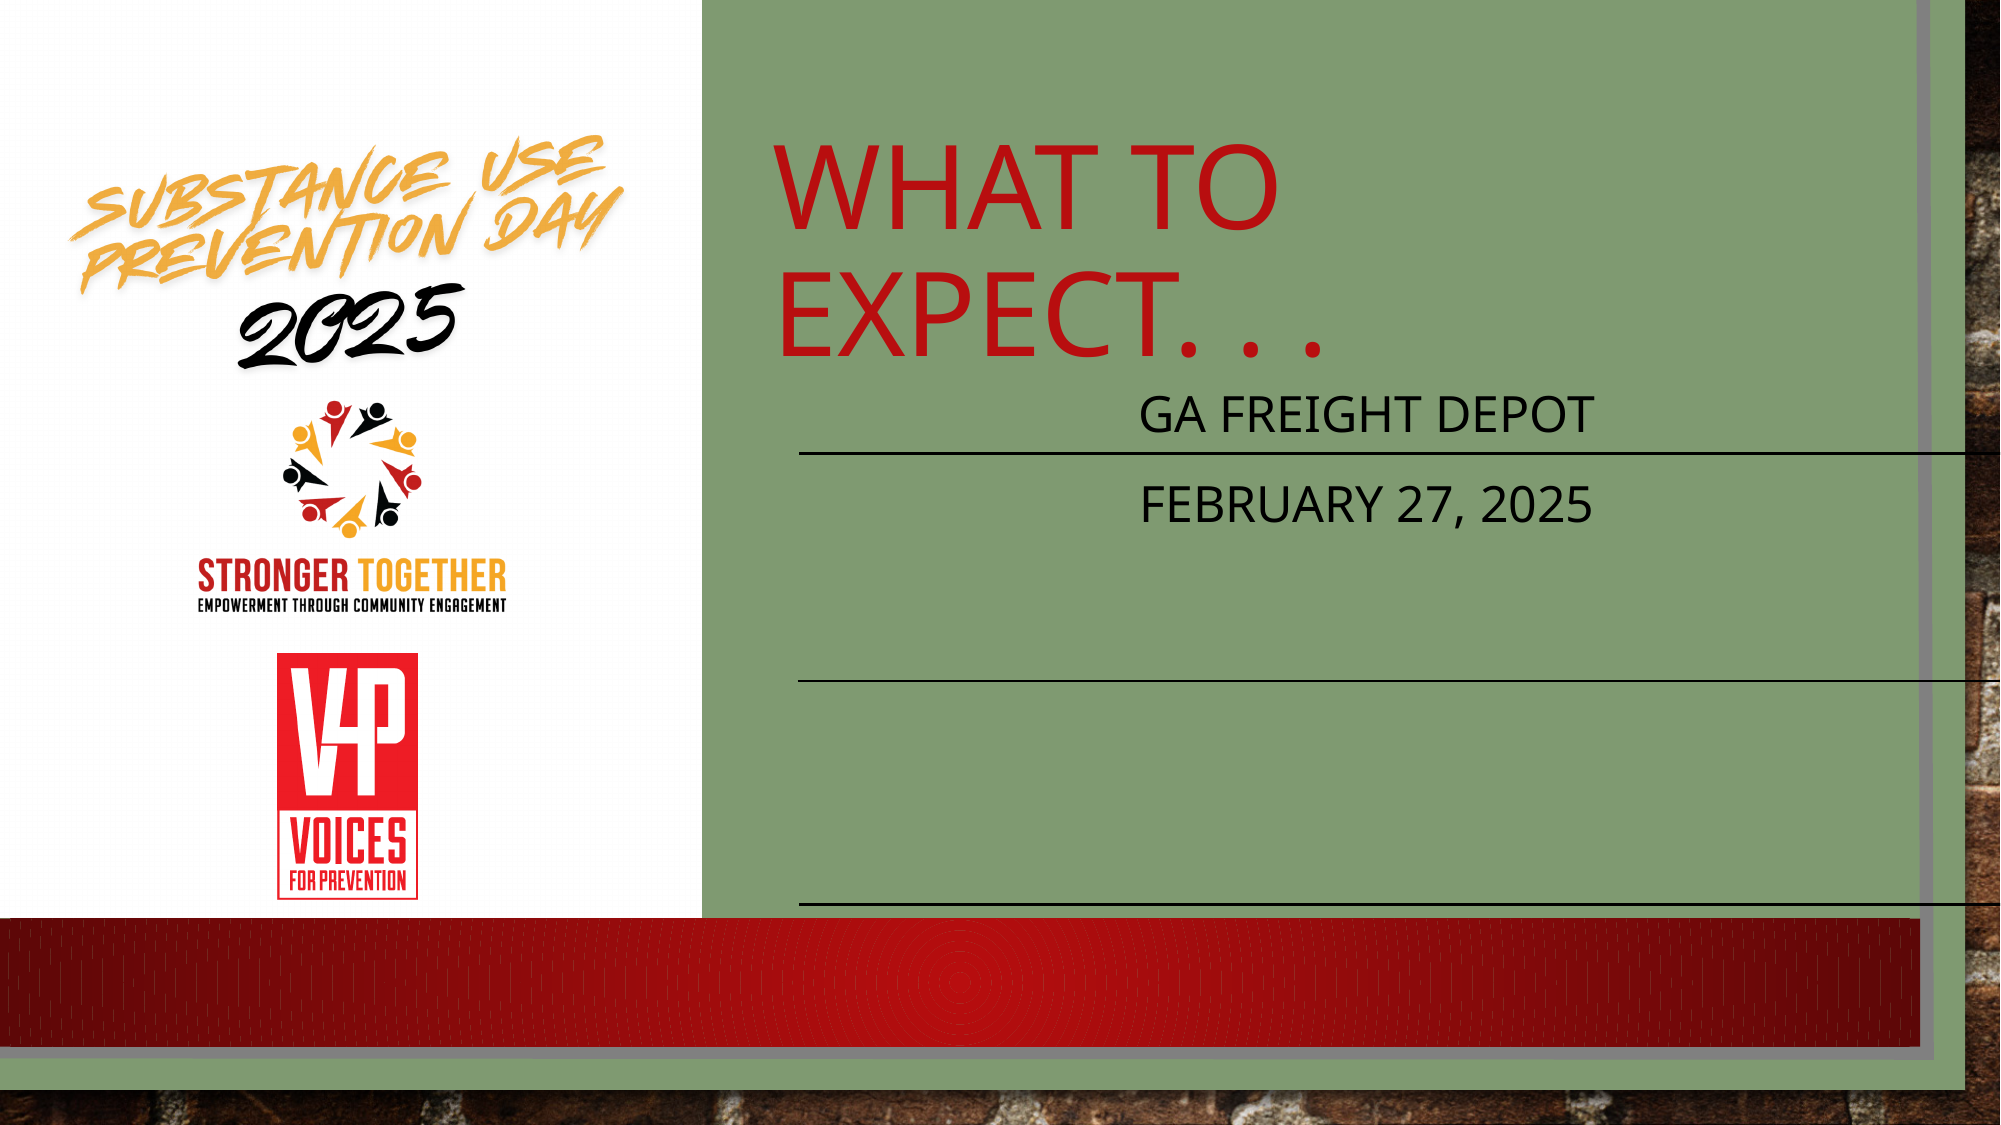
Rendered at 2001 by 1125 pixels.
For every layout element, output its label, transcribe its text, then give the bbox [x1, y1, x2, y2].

picture [1966, 682, 2000, 903]
text_box February 27, 2025 [999, 451, 1734, 542]
title What to expect. . . [757, 120, 1878, 390]
picture [1966, 455, 2000, 680]
list GA Freight Depot [999, 390, 1734, 451]
picture [1966, 0, 2000, 452]
picture [0, 906, 2000, 1125]
picture [0, 0, 702, 918]
